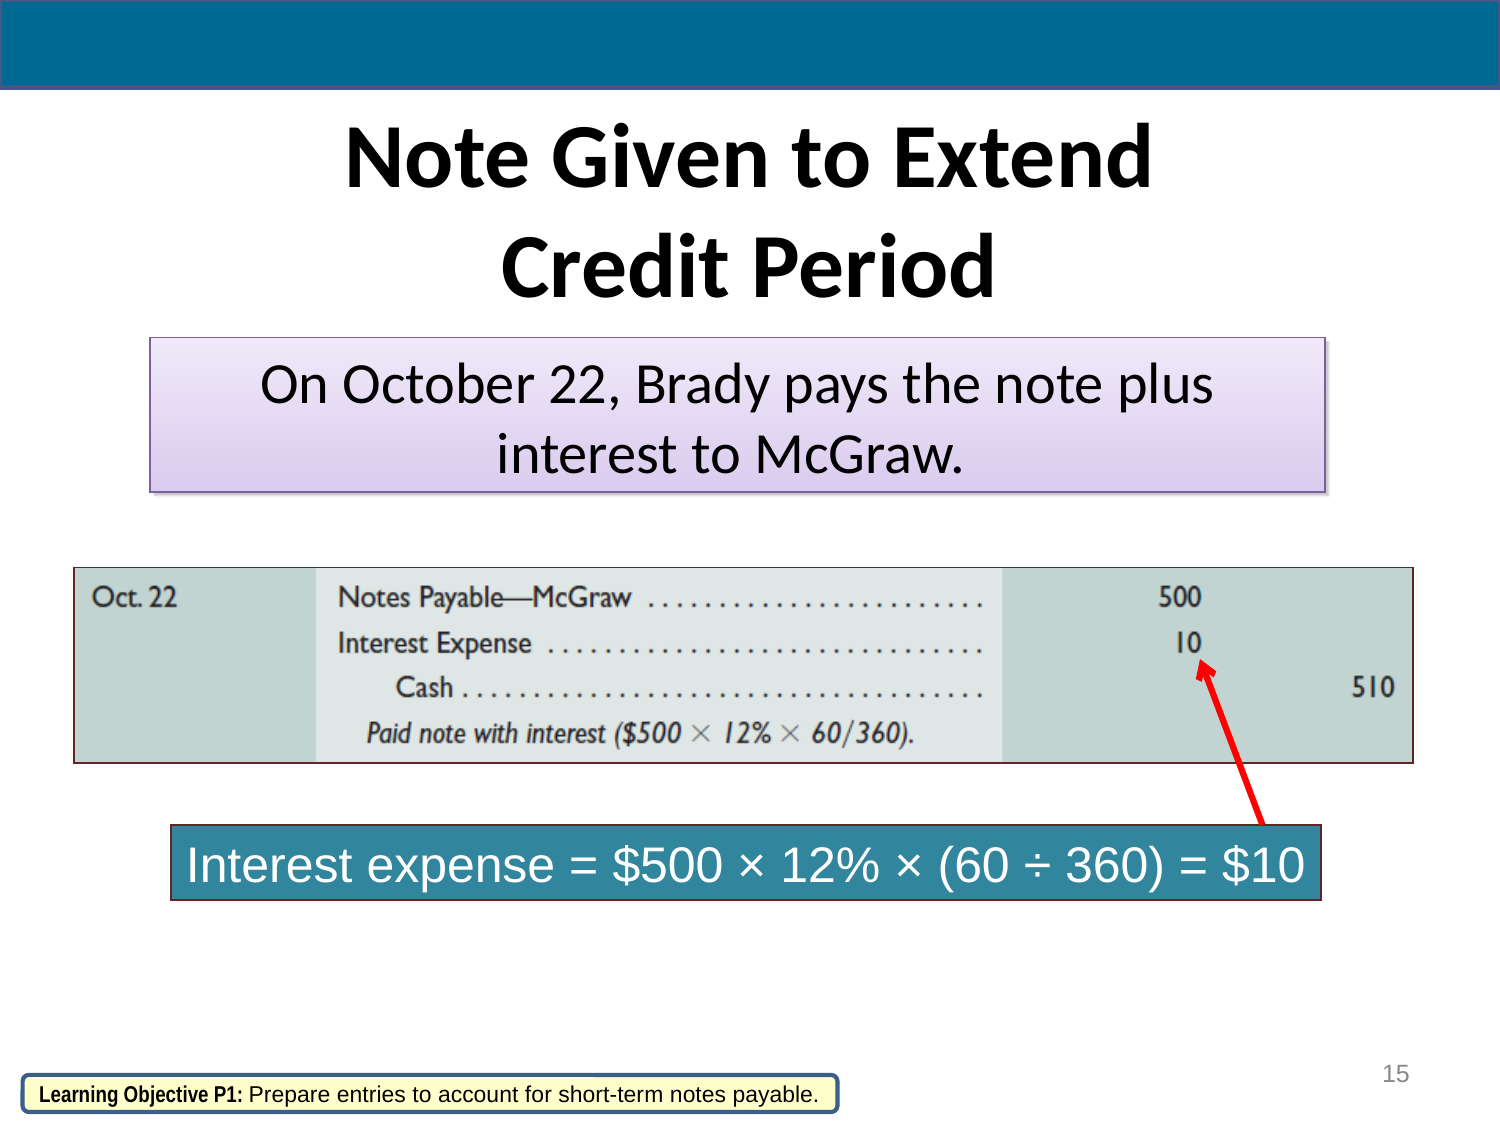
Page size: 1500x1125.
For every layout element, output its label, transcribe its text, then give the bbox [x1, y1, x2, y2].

title Note Given to Extend Credit Period [74, 99, 1426, 313]
text_box Learning Objective P1: Prepare entries to account for short-term notes payable. [22, 1074, 838, 1113]
text_box [0, 0, 1500, 88]
text_box Interest expense = $500 × 12% × (60 ÷ 360) = $10 [170, 824, 1322, 900]
picture [74, 567, 1413, 763]
slide_number 15 [1074, 1042, 1425, 1103]
text_box On October 22, Brady pays the note plus interest to McGraw. [150, 337, 1325, 492]
